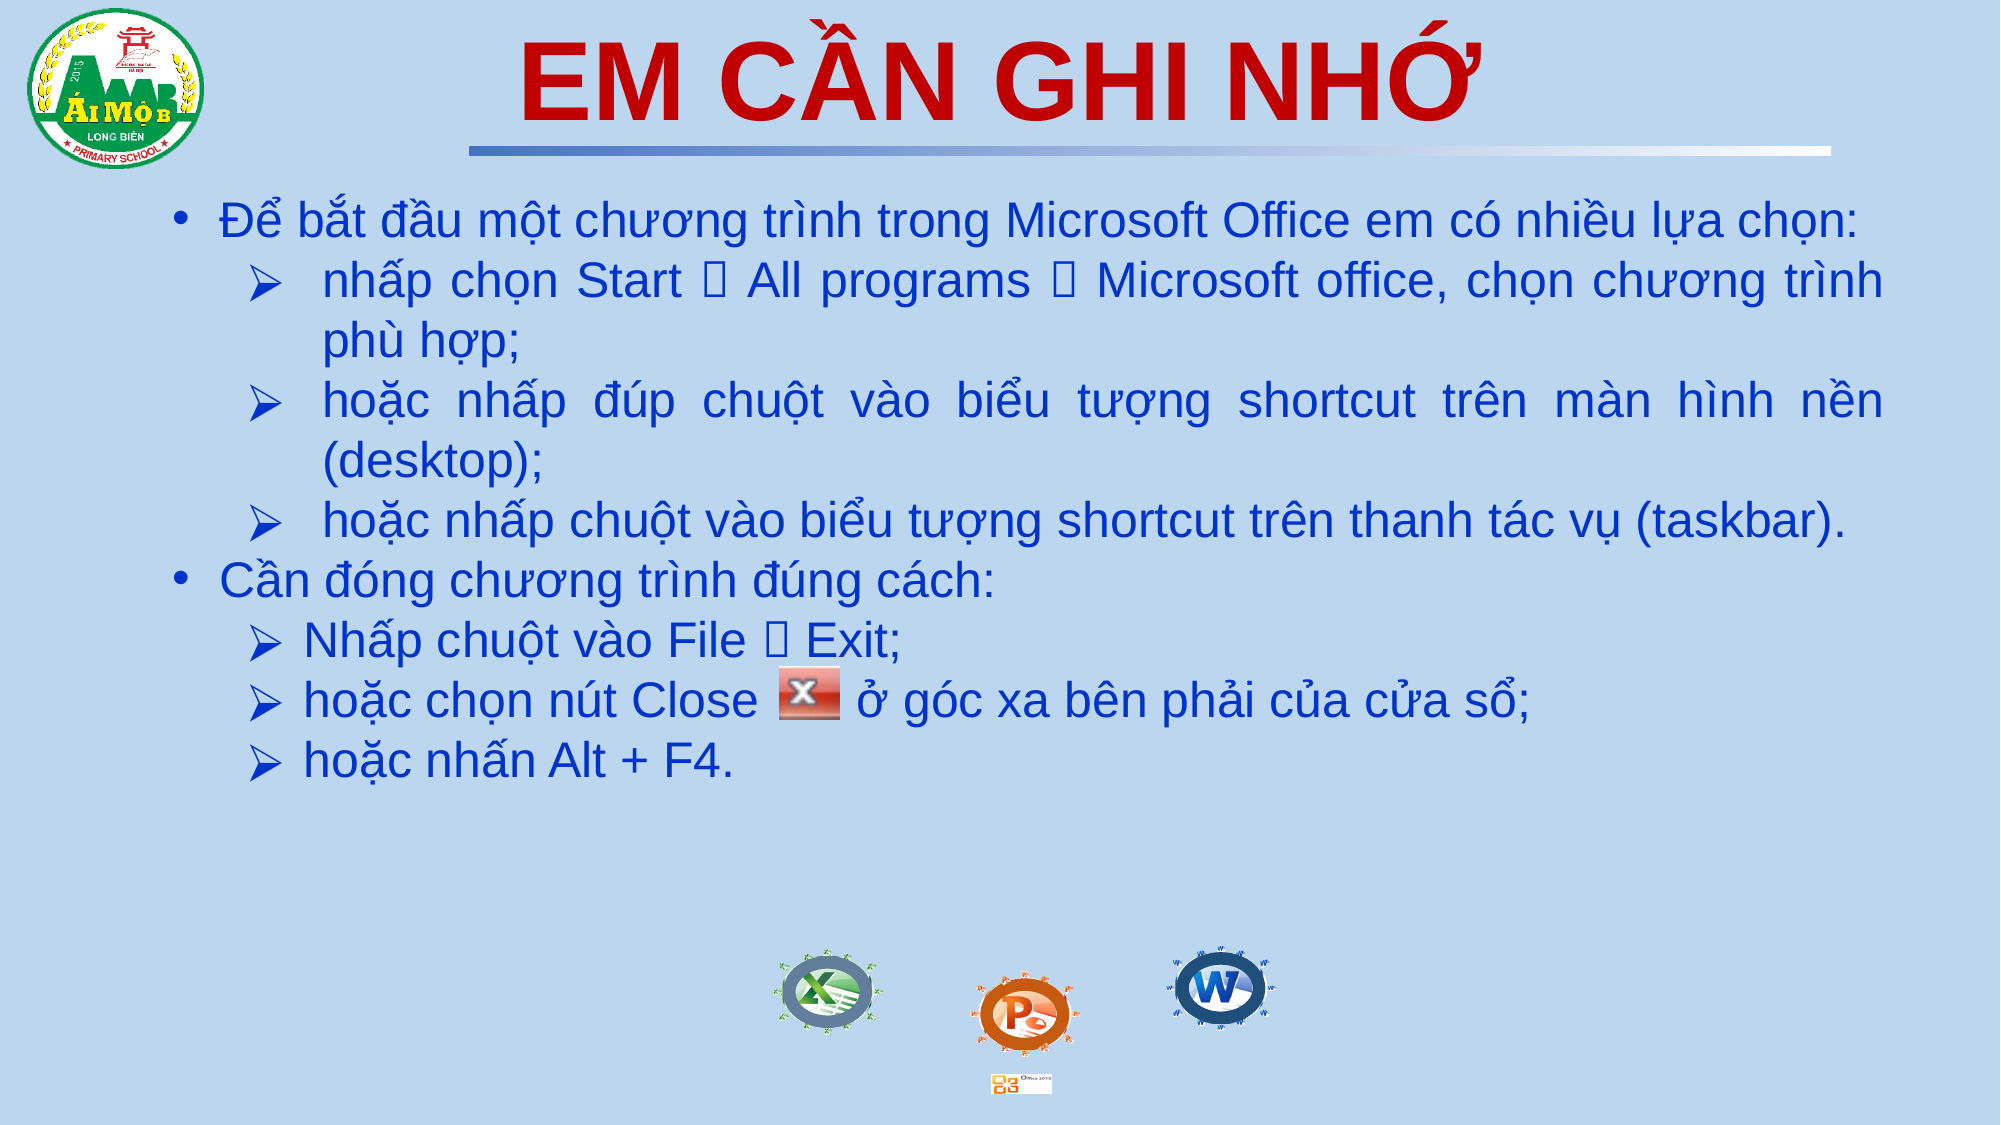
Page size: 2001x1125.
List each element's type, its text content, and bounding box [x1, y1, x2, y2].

picture [778, 666, 840, 721]
text_box Để bắt đầu một chương trình trong Microsoft Office em có nhiều lựa chọn: nhấp chọn Start  All programs  Microsoft office, chọn chương trình phù hợp; hoặc nhấp đúp chuột vào biểu tượng shortcut trên màn hình nền (desktop); hoặc nhấp chuột vào biểu tượng shortcut trên thanh tác vụ (taskbar). Cần đóng chương trình đúng cách: Nhấp chuột vào File  Exit; hoặc chọn nút Close ở góc xa bên phải của cửa sổ; hoặc nhấn Alt + F4. [157, 180, 1900, 796]
text_box EM CẦN GHI NHỚ [497, 0, 1503, 150]
text_box [469, 146, 1832, 156]
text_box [771, 944, 1277, 1094]
picture [27, 8, 204, 169]
